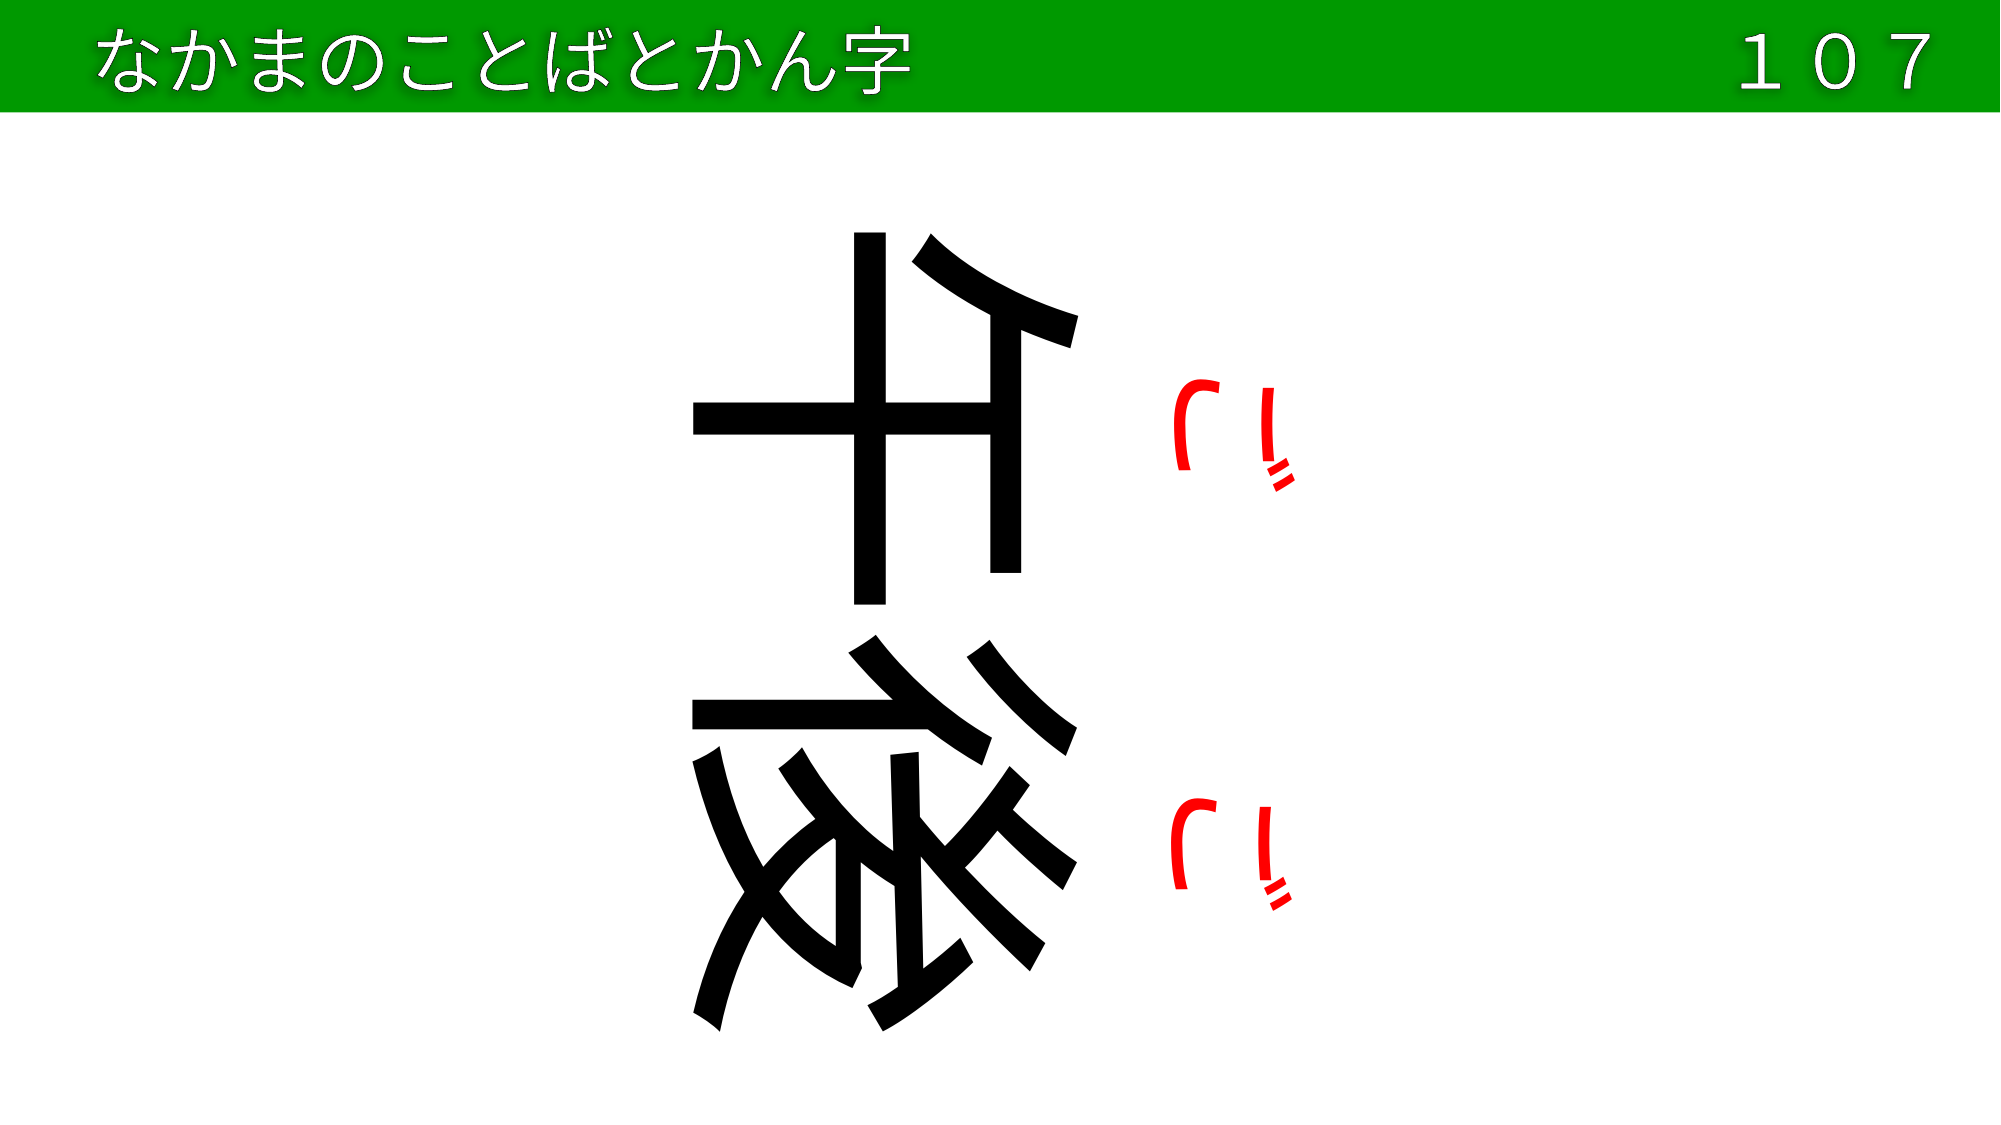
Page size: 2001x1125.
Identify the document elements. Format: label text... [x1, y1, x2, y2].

text_box なかまのことばとかん字 [75, 6, 1020, 112]
text_box [0, 0, 2000, 113]
text_box ご [1124, 763, 1322, 918]
text_box １０７ [1707, 6, 1963, 112]
text_box 午後 [616, 195, 1152, 1125]
text_box ご [1127, 343, 1325, 498]
